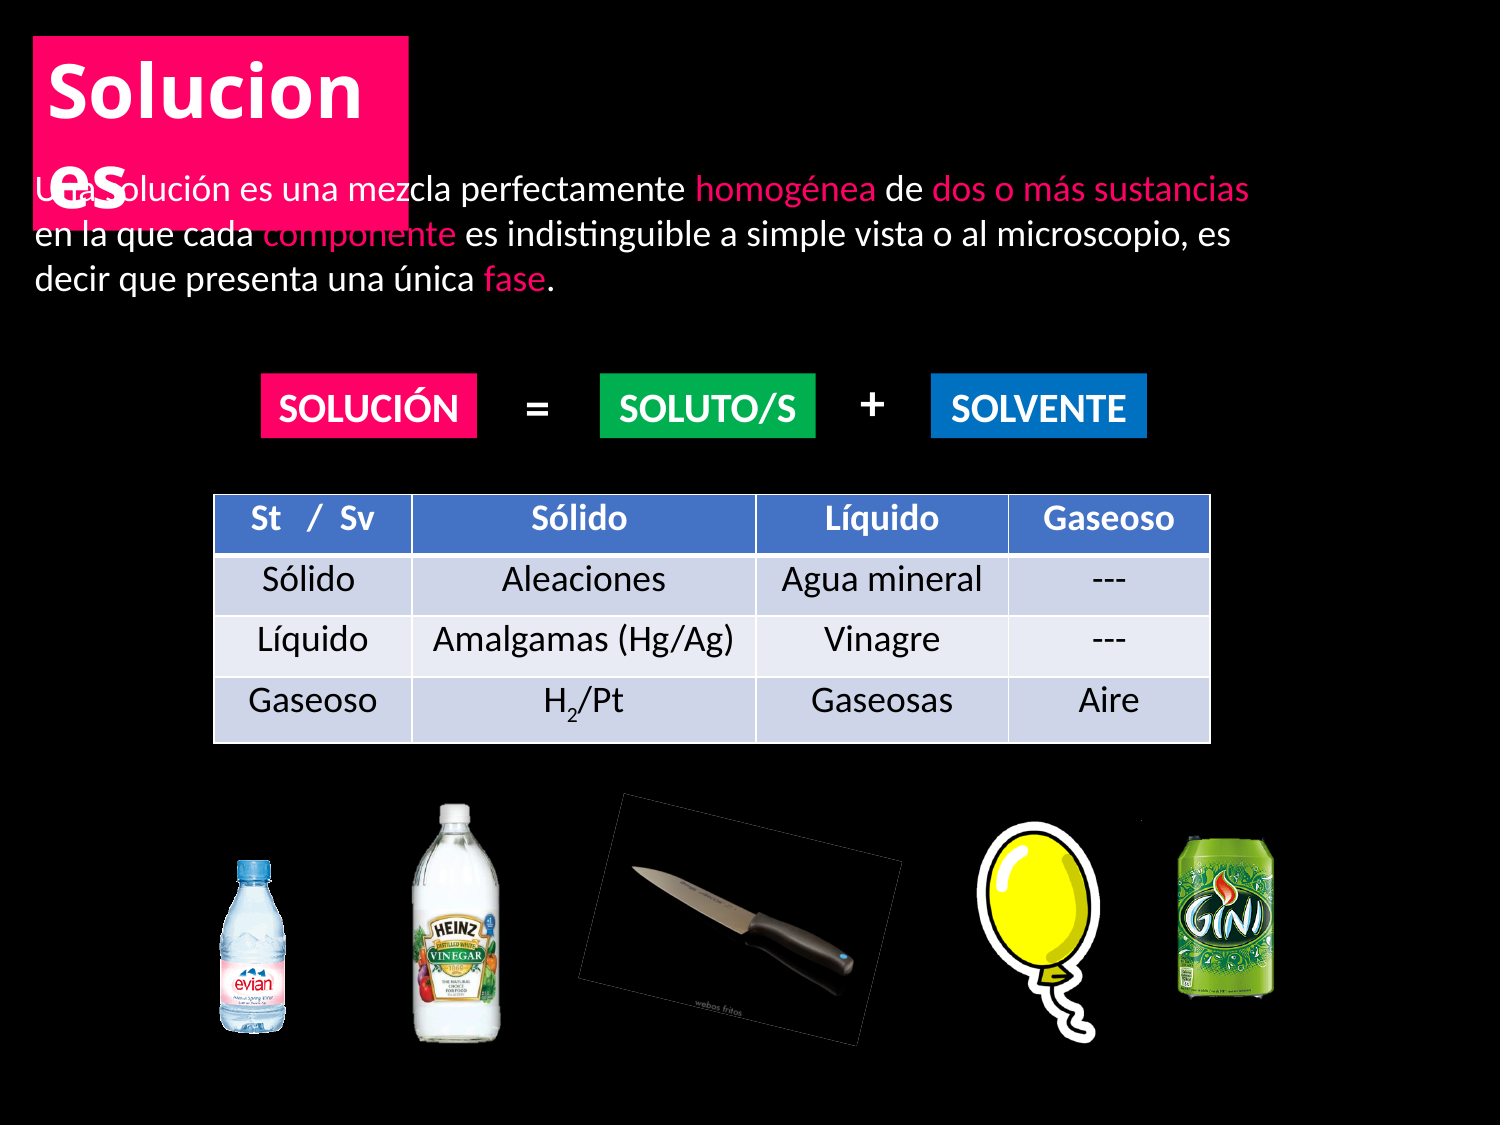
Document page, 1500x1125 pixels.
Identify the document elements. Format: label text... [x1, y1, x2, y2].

text_box Soluciones [32, 36, 409, 156]
table_cell Agua mineral [757, 558, 1008, 615]
table_cell Gaseoso [215, 678, 411, 742]
table_header Gaseoso [1009, 495, 1209, 553]
picture [148, 794, 902, 1050]
text_box Una solución es una mezcla perfectamente homogénea de dos o más sustancias en la que cada componente es indistinguible a simple vista o al microscopio, es decir que presenta una única fase. [19, 156, 1283, 307]
text_box SOLVENTE [930, 373, 1147, 439]
table_cell Aleaciones [413, 558, 755, 615]
text_box SOLUCIÓN [260, 373, 477, 439]
table_cell --- [1009, 617, 1209, 676]
text_box + [845, 363, 901, 439]
table_cell Gaseosas [757, 678, 1008, 742]
picture [929, 806, 1347, 1044]
text_box = [511, 368, 566, 443]
table_header Sólido [413, 495, 755, 553]
table_cell H2/Pt [413, 678, 755, 742]
text_box SOLUTO/S [599, 373, 816, 439]
table_header Líquido [757, 495, 1008, 553]
table_cell Amalgamas (Hg/Ag) [413, 617, 755, 676]
table_header St / Sv [215, 495, 411, 553]
table_cell Sólido [215, 558, 411, 615]
table_cell --- [1009, 558, 1209, 615]
table_cell Vinagre [757, 617, 1008, 676]
table_cell Líquido [215, 617, 411, 676]
table_cell Aire [1009, 678, 1209, 742]
